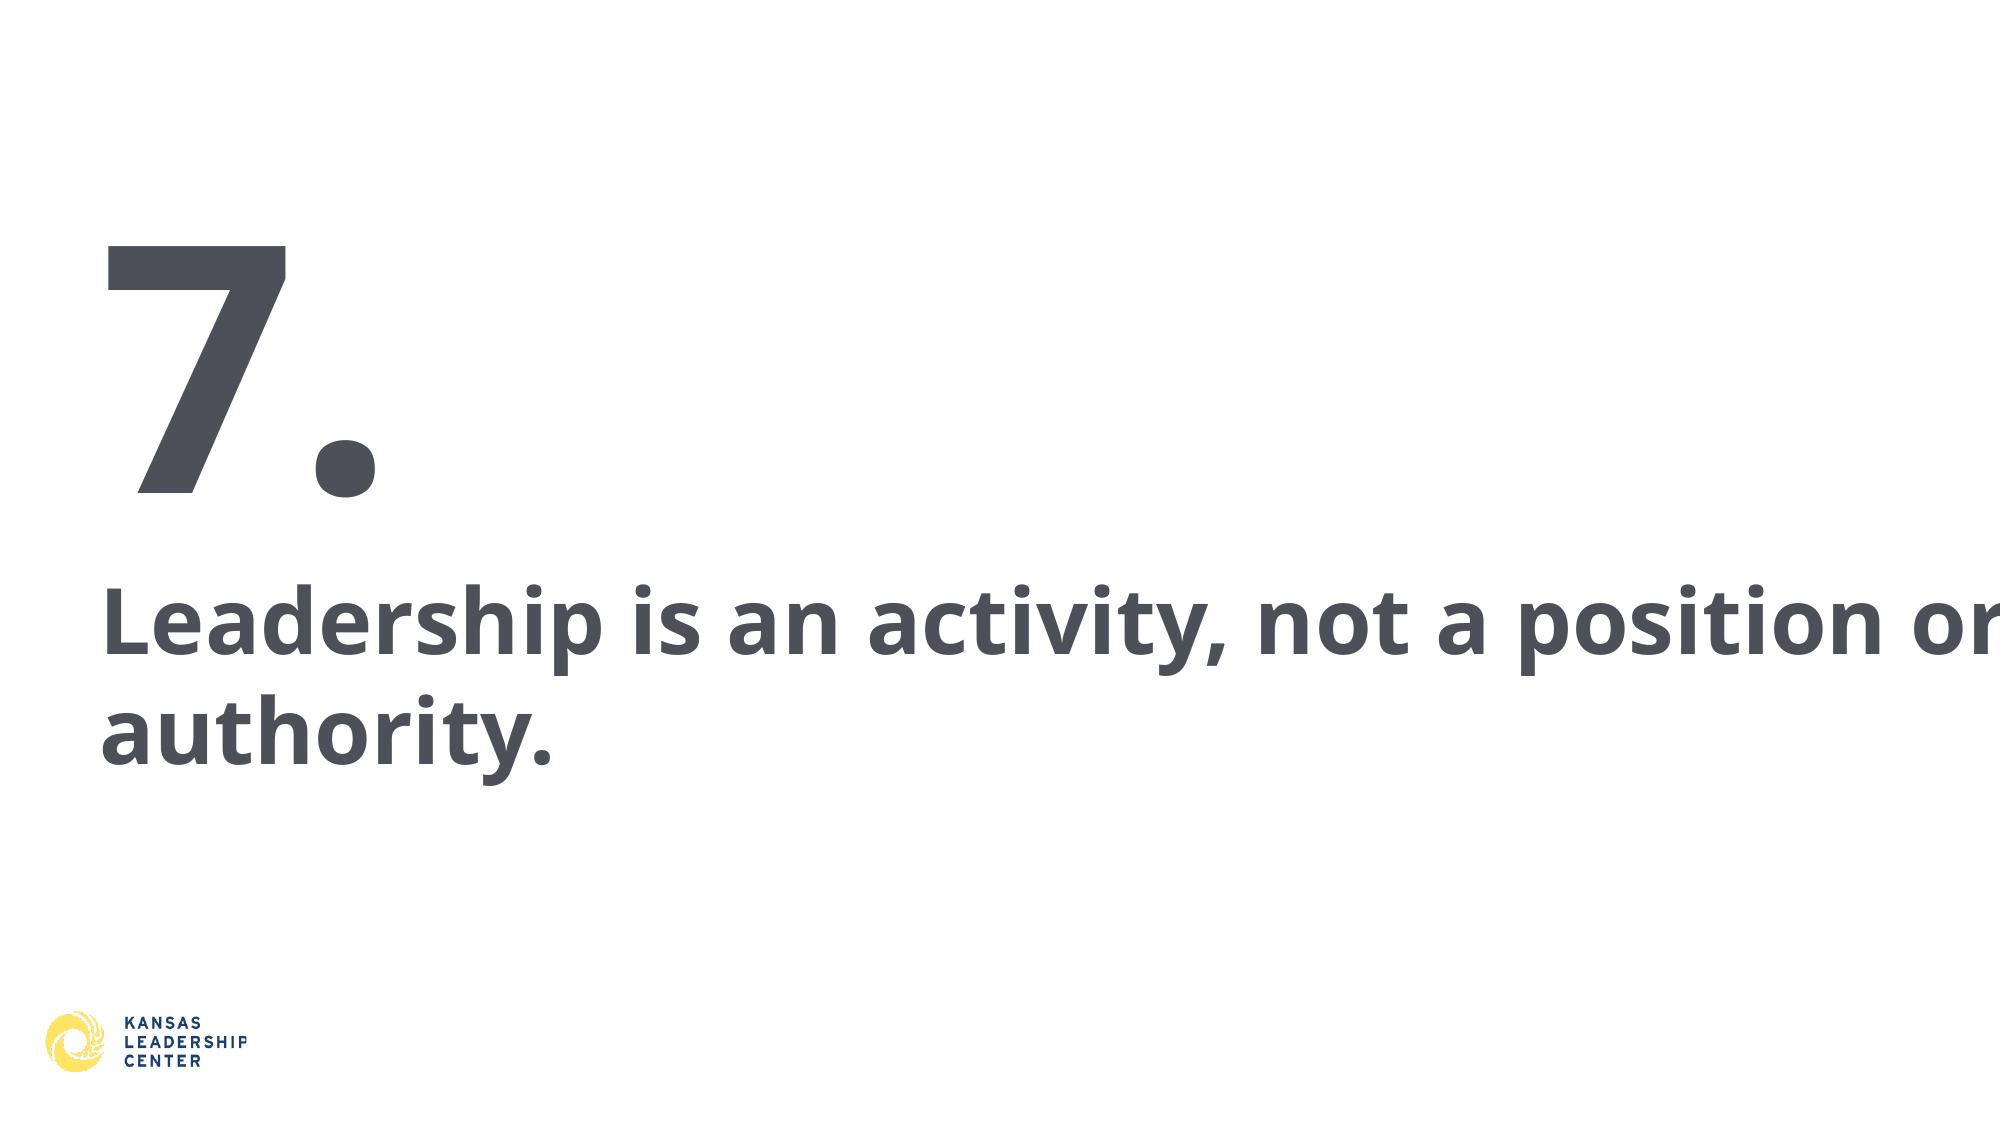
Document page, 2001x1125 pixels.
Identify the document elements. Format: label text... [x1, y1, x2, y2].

text_box 7. Leadership is an activity, not a position or authority. [99, 148, 2000, 784]
picture [45, 1010, 247, 1072]
